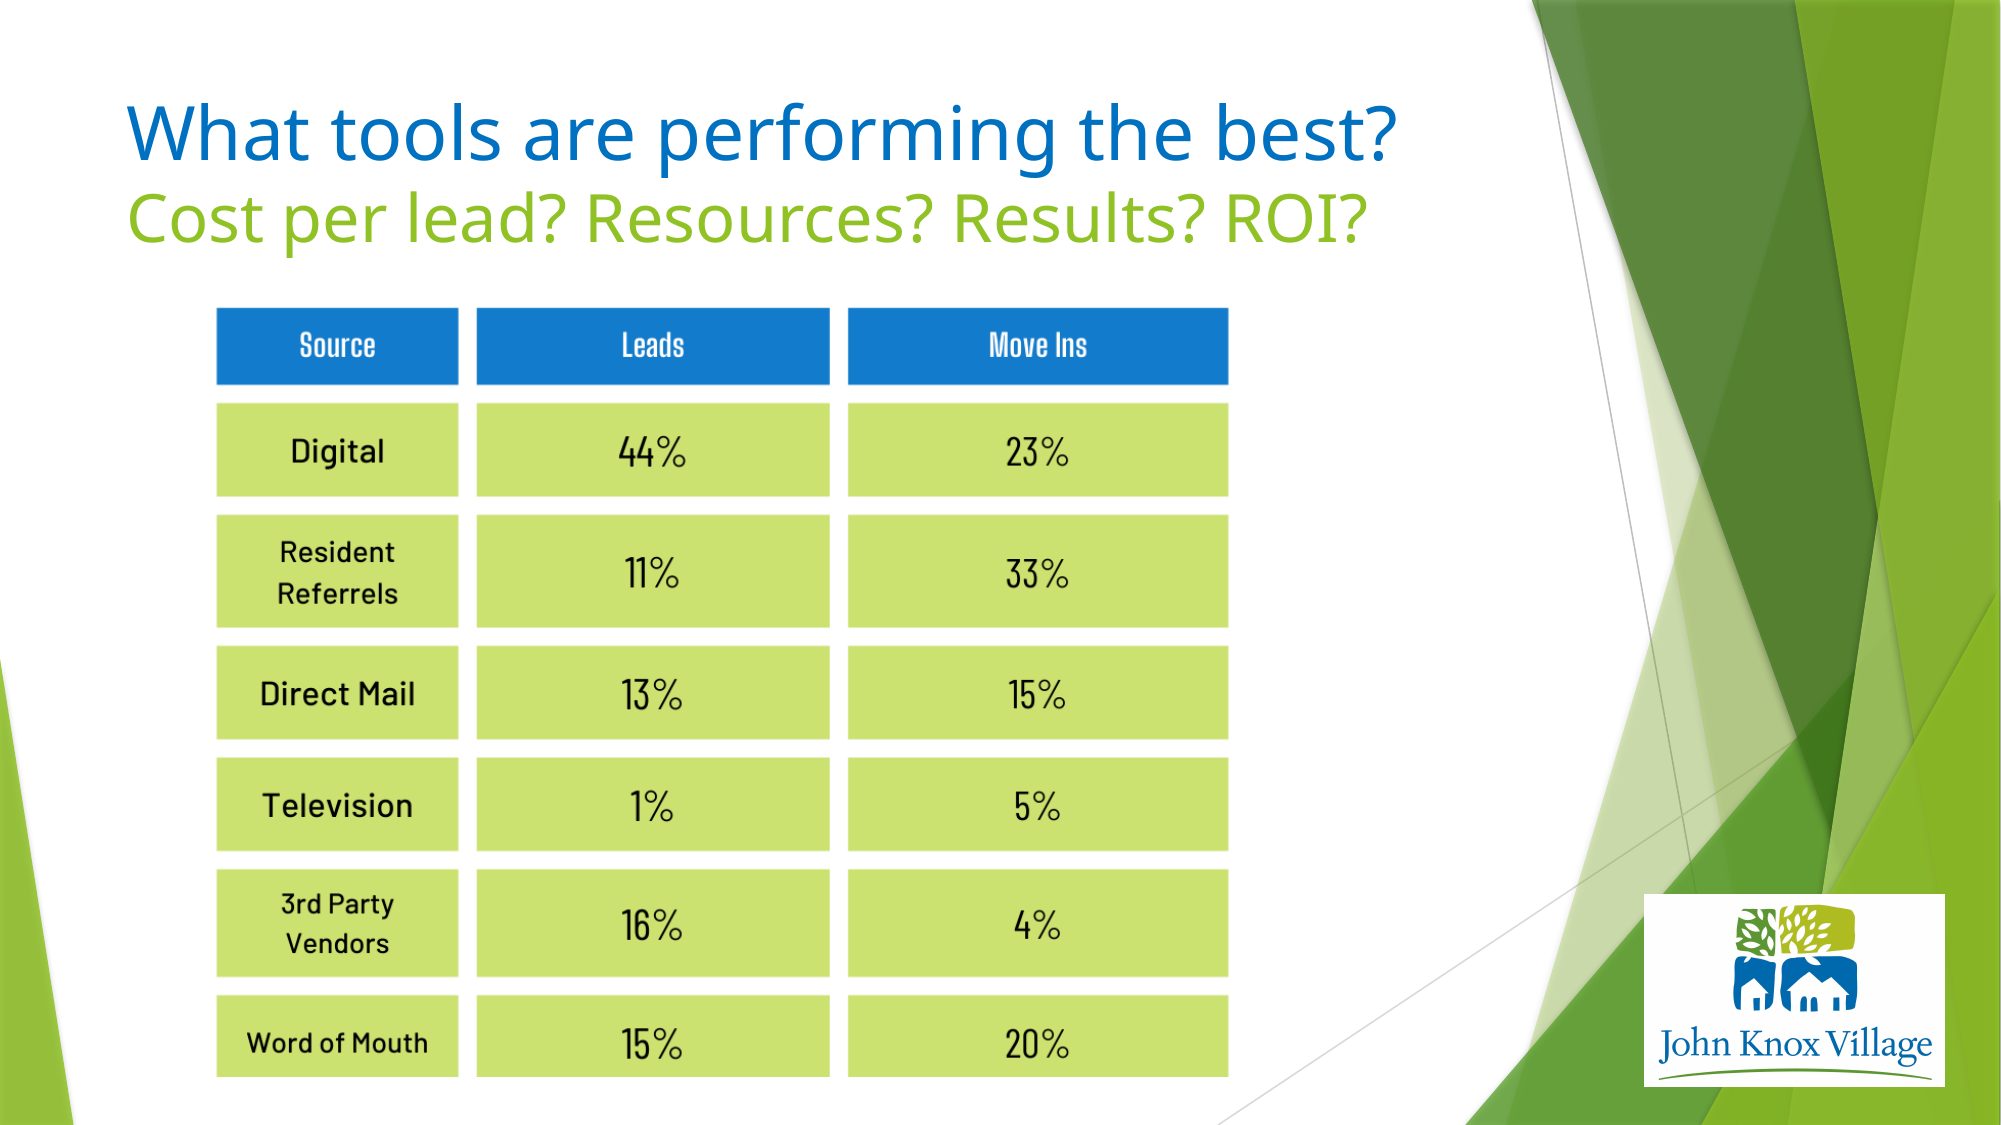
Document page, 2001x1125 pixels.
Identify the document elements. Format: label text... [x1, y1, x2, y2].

picture [1644, 894, 1946, 1088]
title What tools are performing the best? Cost per lead? Resources? Results? ROI? [111, 78, 1522, 295]
picture [198, 296, 1247, 1078]
